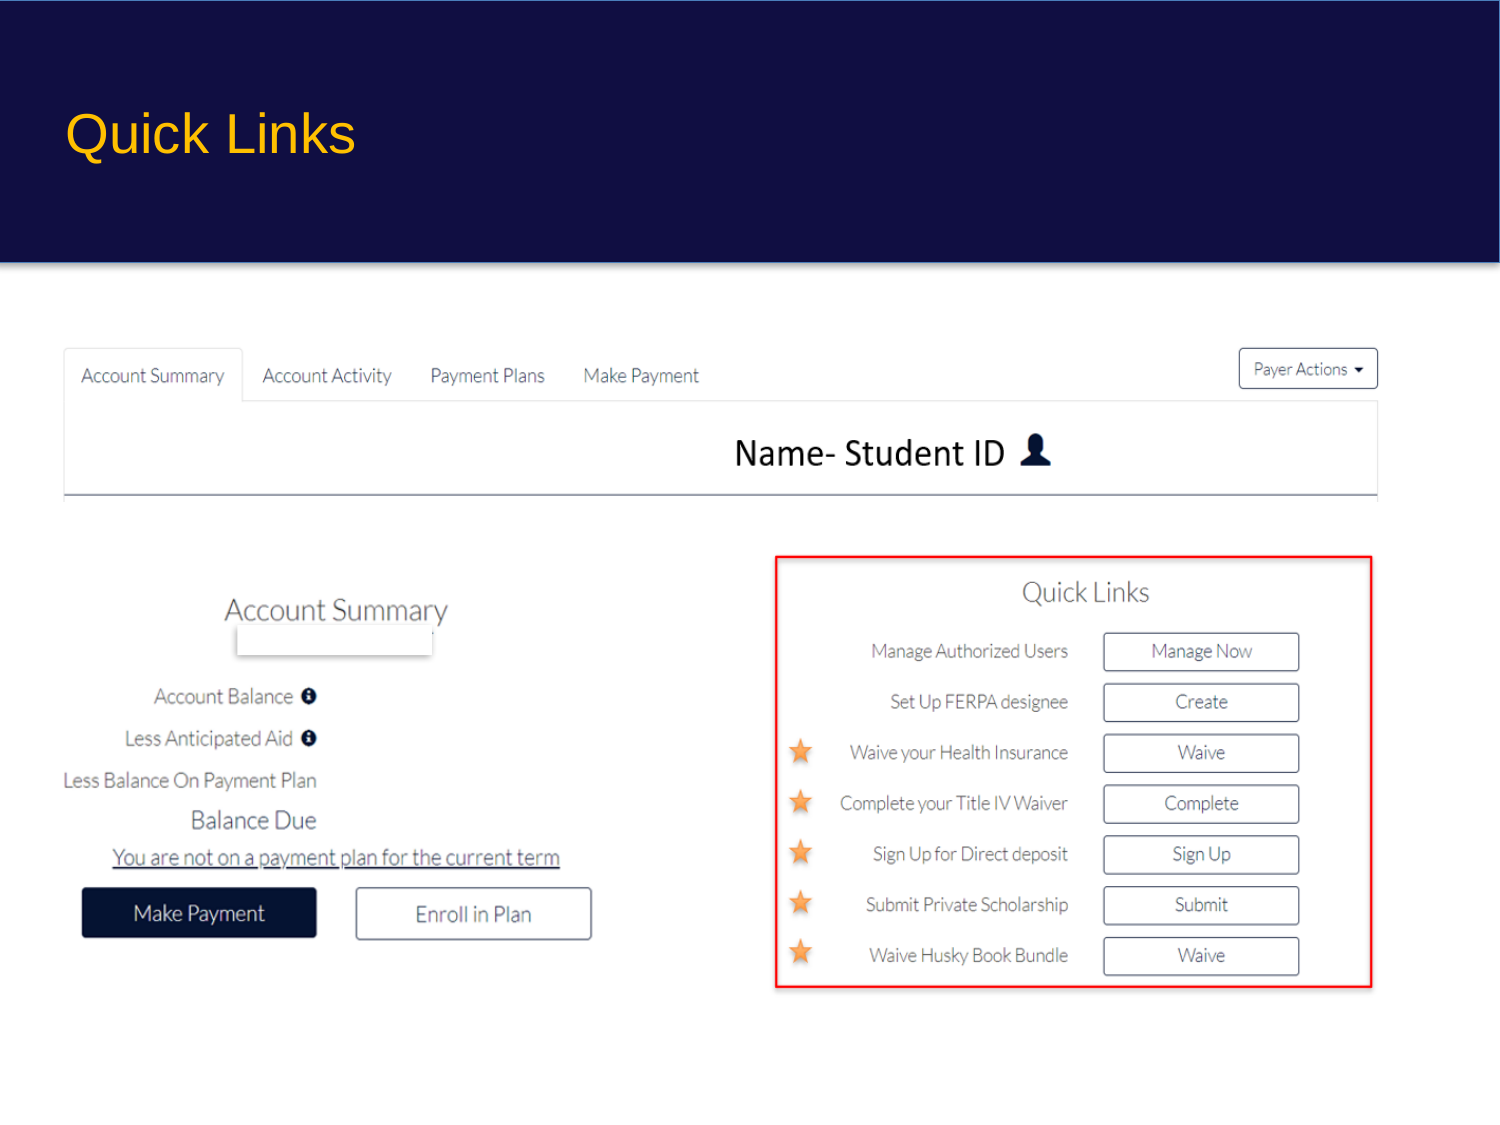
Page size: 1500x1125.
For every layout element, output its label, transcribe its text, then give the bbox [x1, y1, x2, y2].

title Quick Links [50, 61, 1401, 202]
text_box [50, 329, 1410, 1014]
